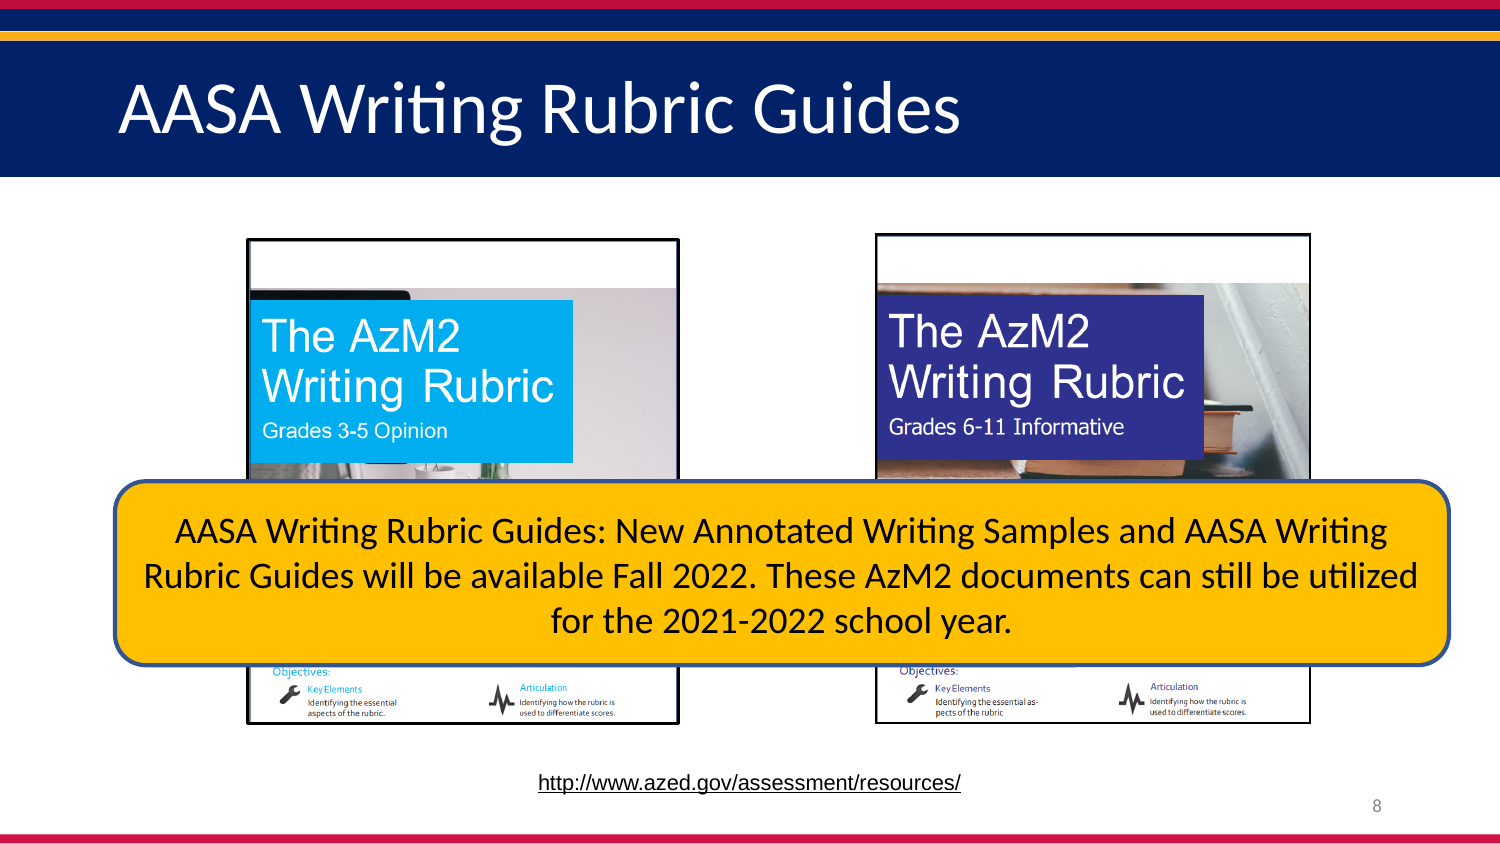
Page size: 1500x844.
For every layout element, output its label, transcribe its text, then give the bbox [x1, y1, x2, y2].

text_box AASA Writing Rubric Guides: New Annotated Writing Samples and AASA Writing Rubric Guides will be available Fall 2022. These AzM2 documents can still be utilized for the 2021-2022 school year. [682, 479, 871, 668]
picture [876, 235, 1310, 722]
text_box AASA Writing Rubric Guides: New Annotated Writing Samples and AASA Writing Rubric Guides will be available Fall 2022. These AzM2 documents can still be utilized for the 2021-2022 school year. [112, 479, 244, 668]
title AASA Writing Rubric Guides [103, 48, 1397, 170]
text_box http://www.azed.gov/assessment/resources/ [523, 761, 977, 803]
slide_number 8 [1059, 782, 1397, 827]
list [249, 240, 677, 722]
text_box AASA Writing Rubric Guides: New Annotated Writing Samples and AASA Writing Rubric Guides will be available Fall 2022. These AzM2 documents can still be utilized for the 2021-2022 school year. [1313, 479, 1452, 668]
